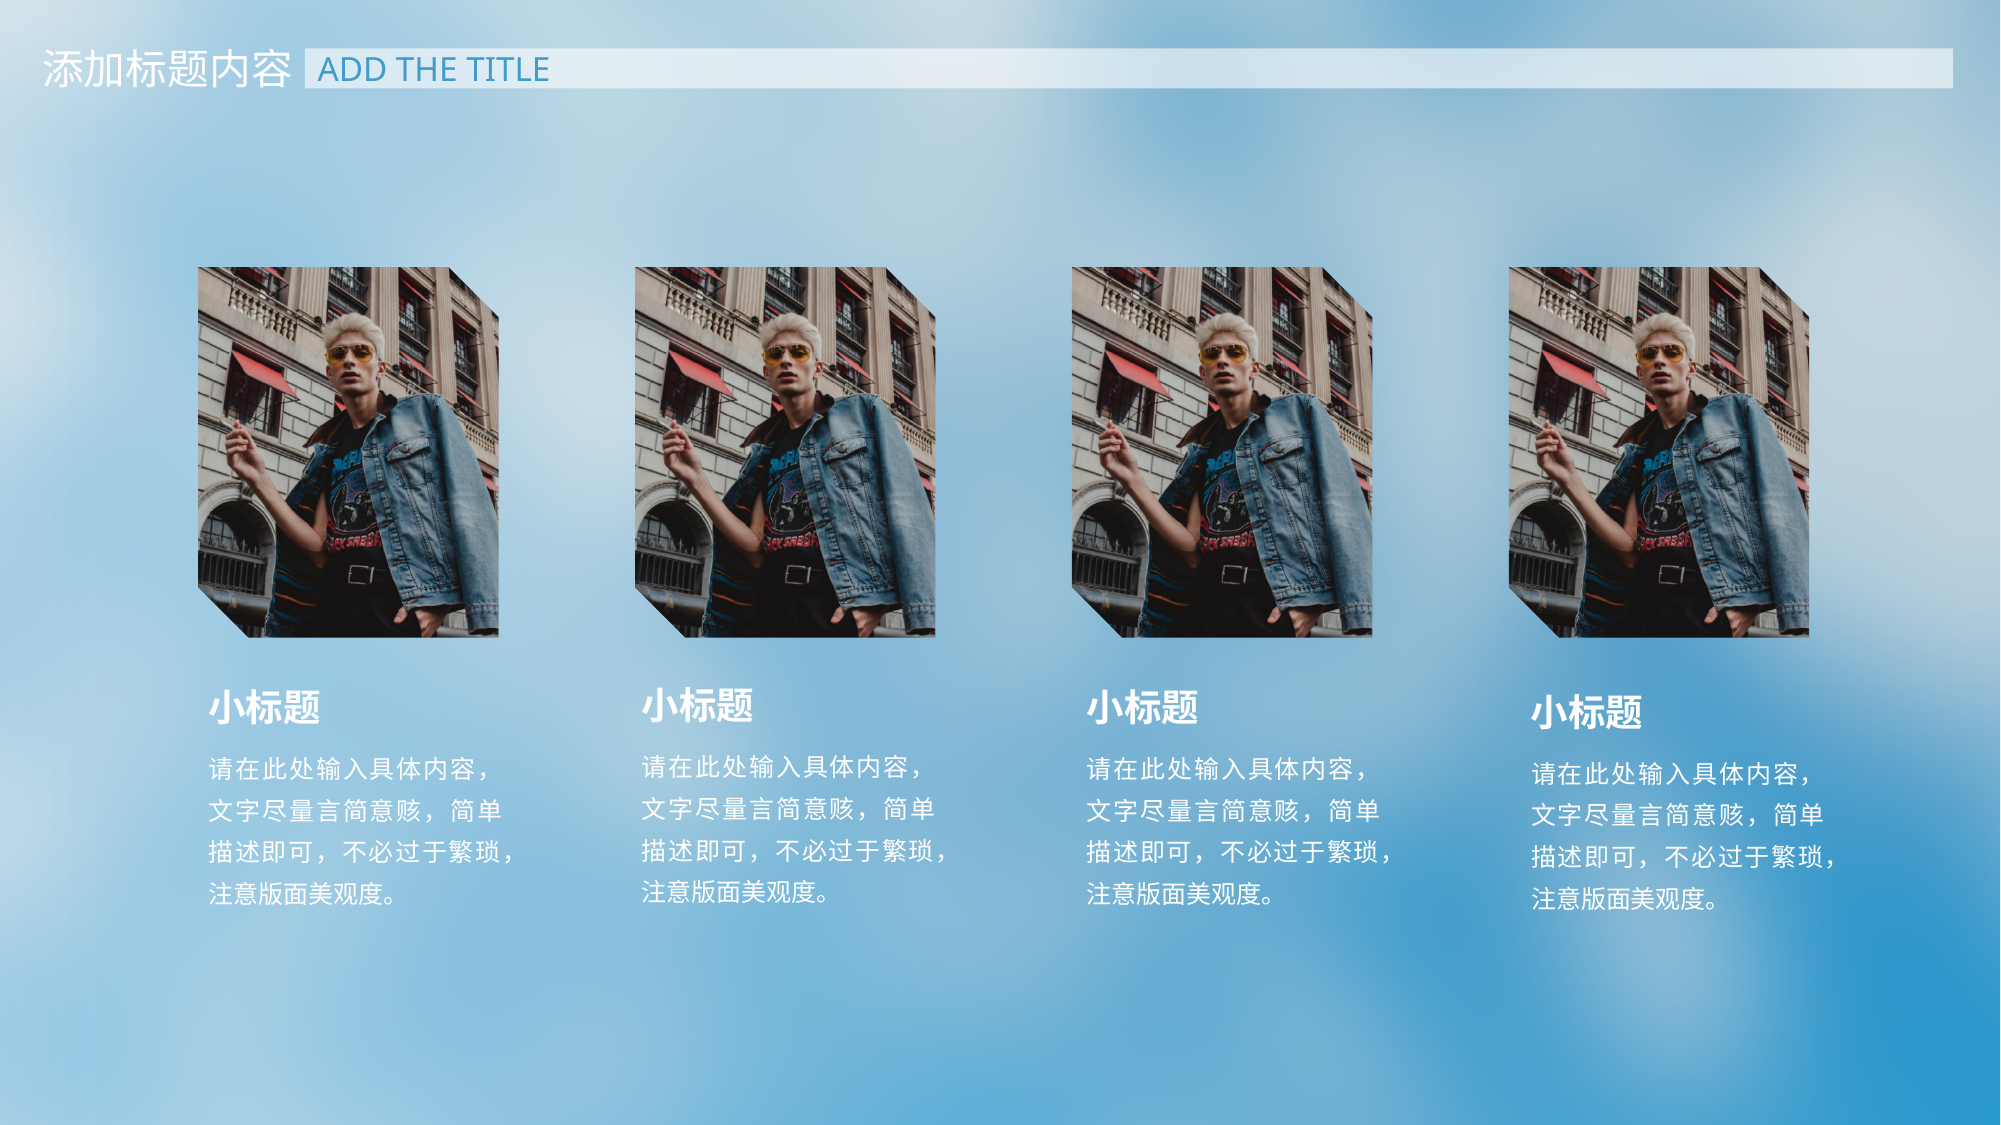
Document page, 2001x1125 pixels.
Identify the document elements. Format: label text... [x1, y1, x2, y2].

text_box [1071, 676, 1396, 914]
text_box [372, 47, 1954, 89]
text_box ADD THE TITLE [317, 48, 940, 88]
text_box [626, 674, 951, 912]
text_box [193, 676, 518, 918]
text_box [1516, 681, 1841, 918]
picture [0, 0, 2001, 1125]
text_box 添加标题内容 [42, 43, 372, 94]
